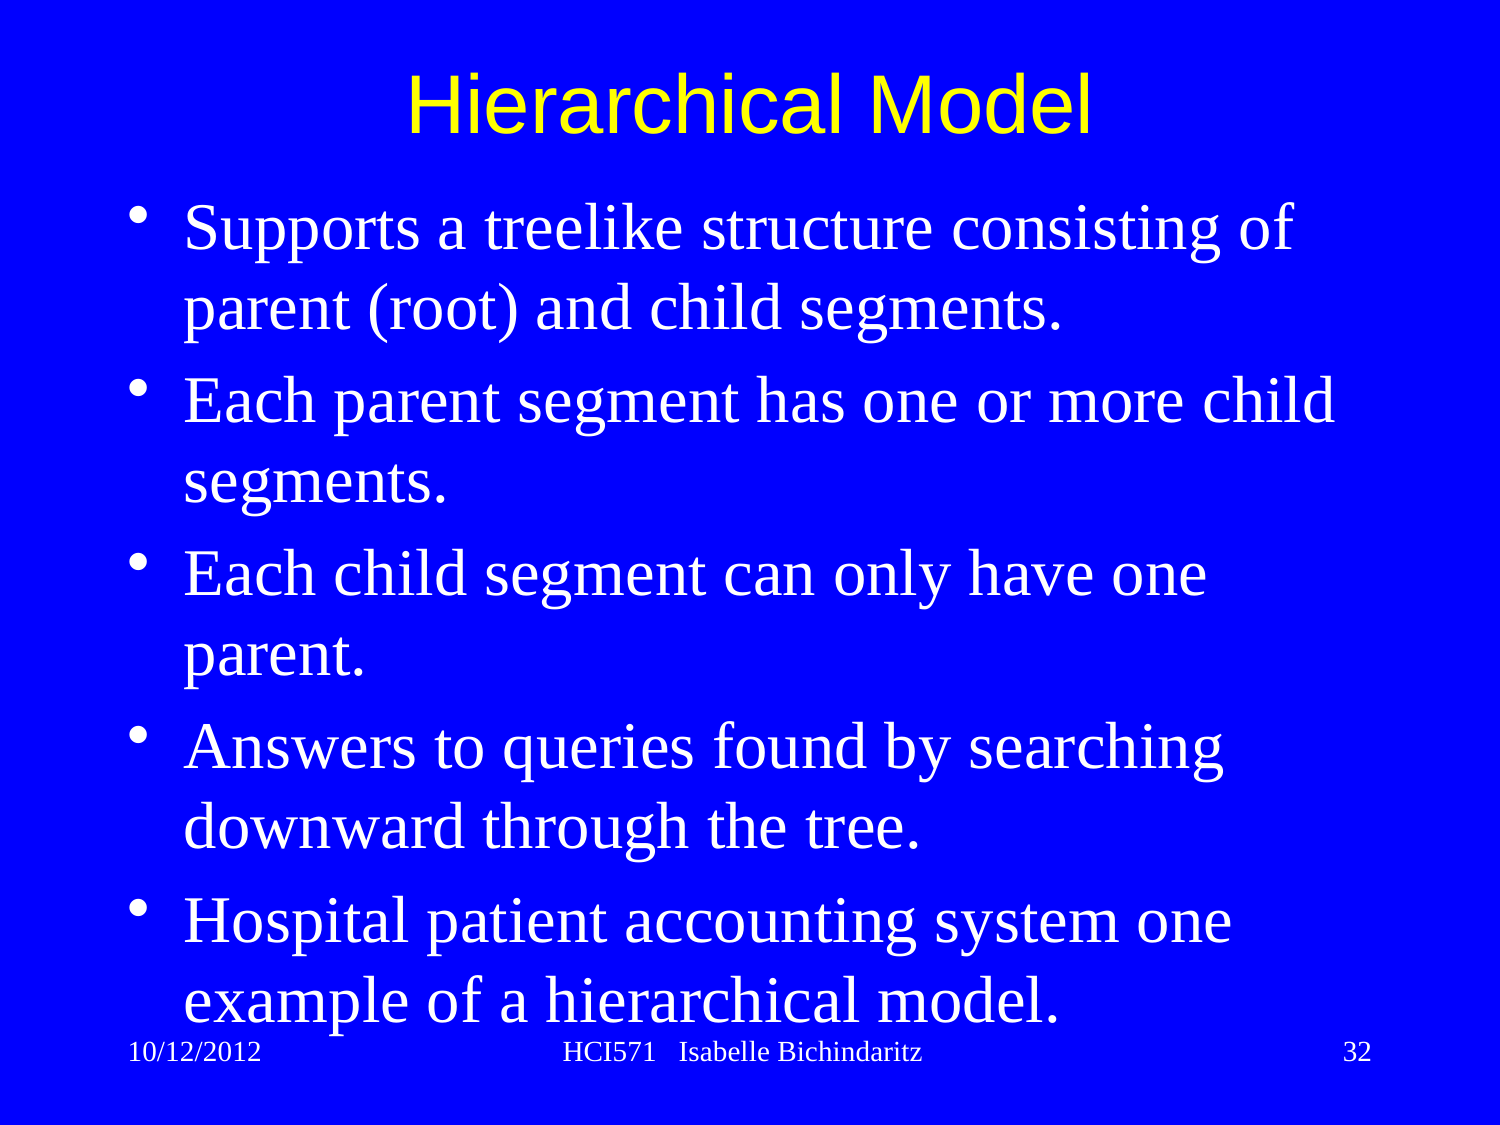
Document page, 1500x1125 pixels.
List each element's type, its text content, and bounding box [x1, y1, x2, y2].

slide_number 32 [1074, 1024, 1388, 1101]
text_box Hierarchical Model [0, 0, 1500, 200]
footer HCI571 Isabelle Bichindaritz [512, 1024, 988, 1101]
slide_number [112, 1024, 426, 1101]
list Supports a treelike structure consisting of parent (root) and child segments. Each parent segment has one or more child segments. Each child segment can only have one parent. Answers to queries found by searching downward through the tree. Hospital patient accounting system one example of a hierarchical model. [112, 200, 1388, 850]
